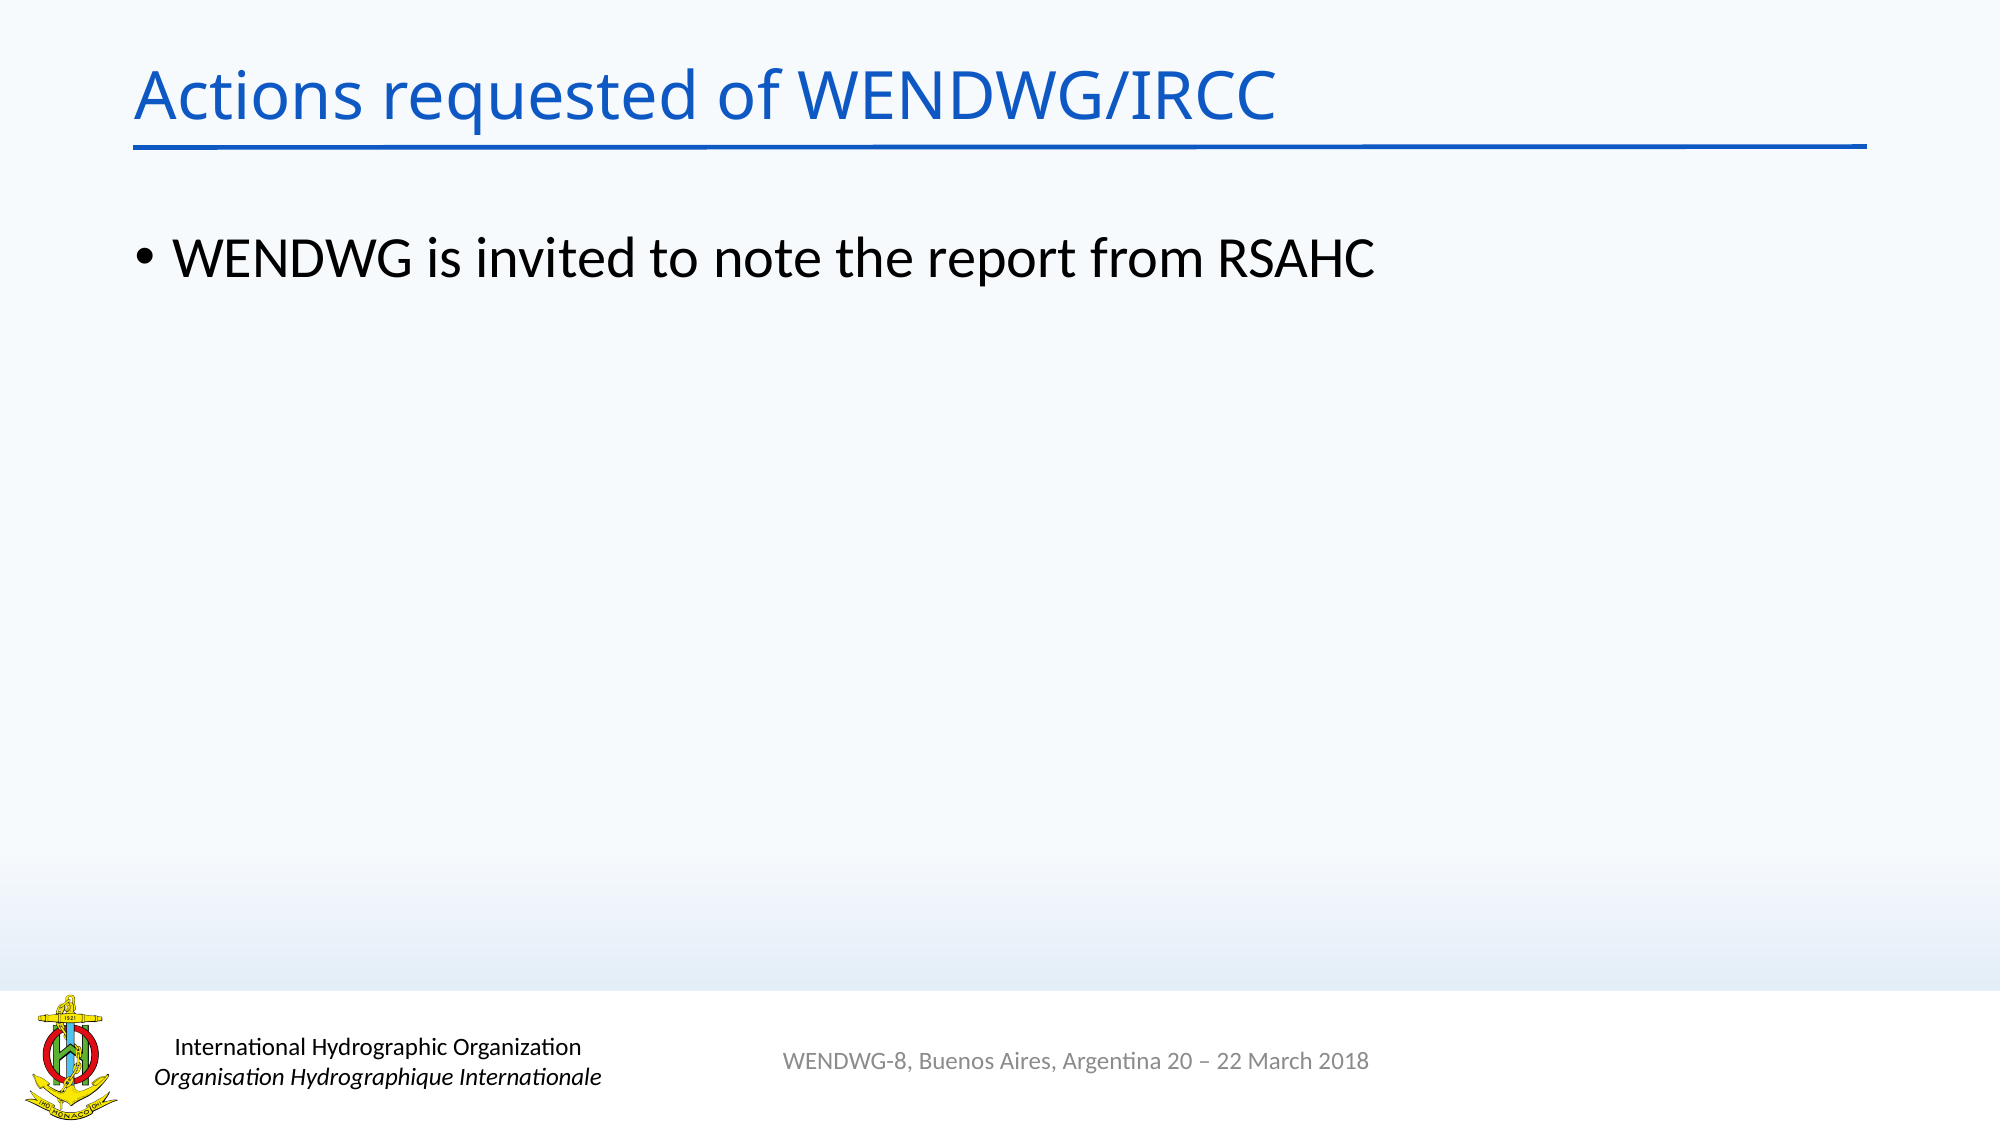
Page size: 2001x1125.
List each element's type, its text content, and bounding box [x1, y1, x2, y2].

footer WENDWG-8, Buenos Aires, Argentina 20 – 22 March 2018 [739, 1029, 1415, 1090]
picture [17, 990, 122, 1125]
title Actions requested of WENDWG/IRCC [119, 45, 1593, 150]
list WENDWG is invited to note the report from RSAHC [119, 219, 1866, 964]
